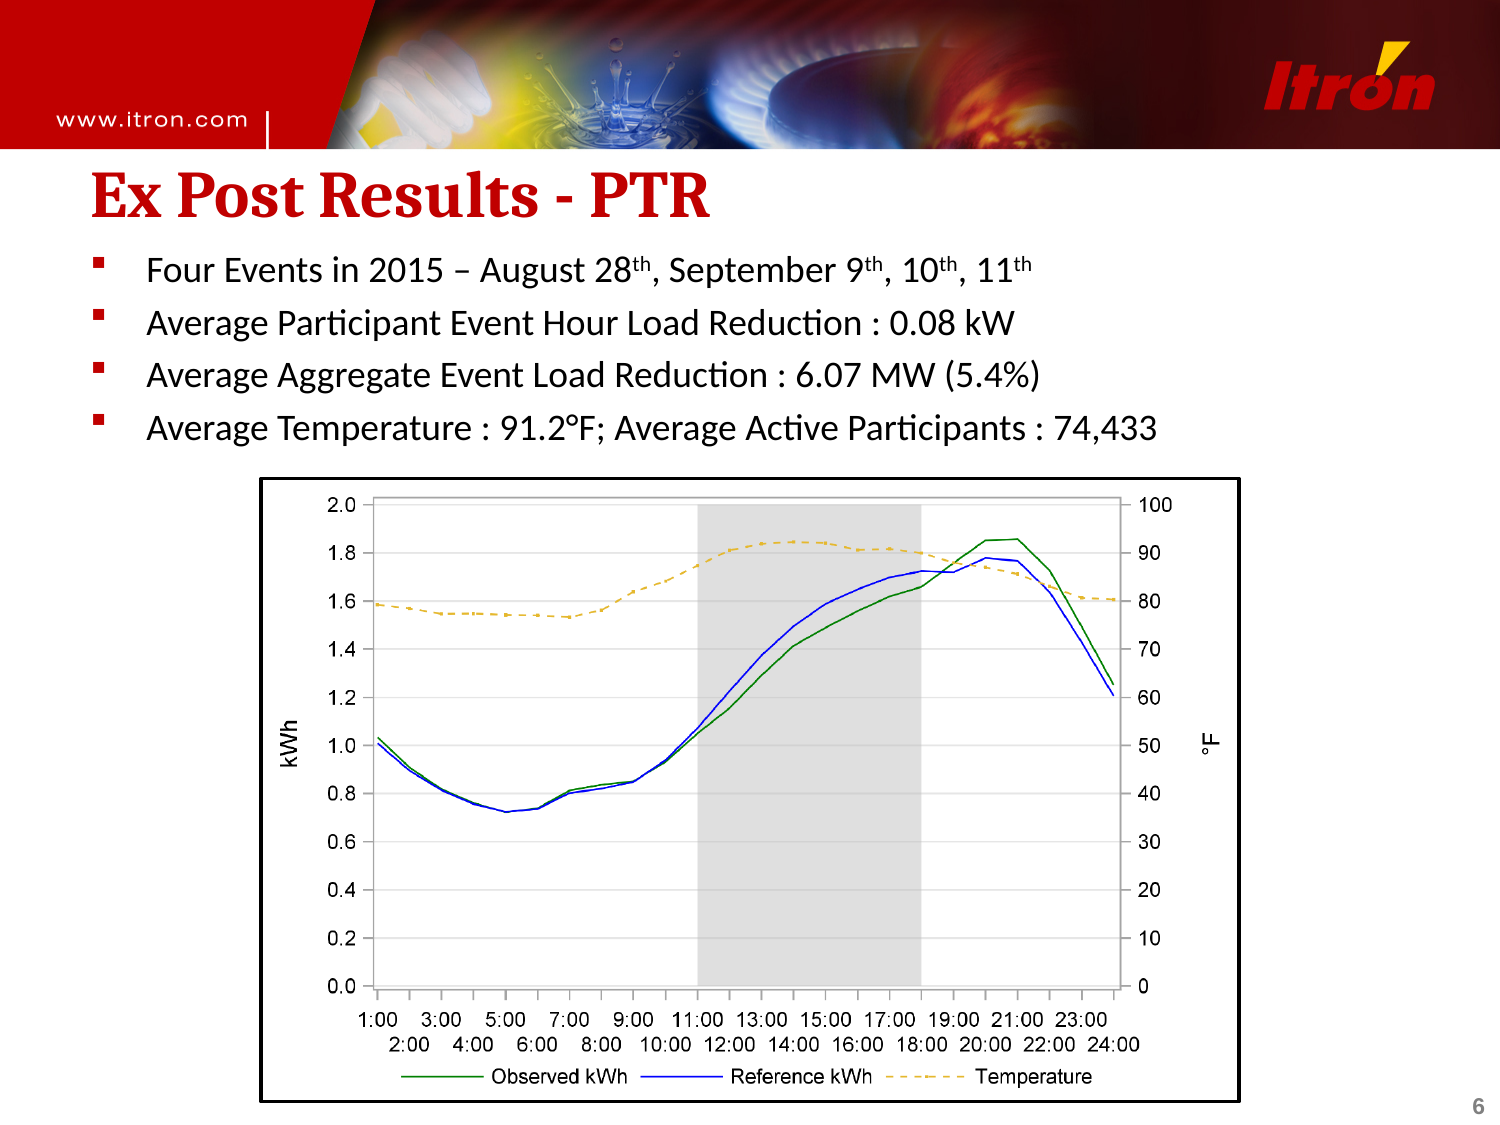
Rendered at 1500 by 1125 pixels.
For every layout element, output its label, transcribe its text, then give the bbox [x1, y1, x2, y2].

picture [0, 0, 1500, 1125]
picture [262, 479, 1238, 1101]
title Ex Post Results - PTR [74, 137, 1426, 246]
slide_number 6 [1149, 1074, 1500, 1125]
list Four Events in 2015 – August 28th, September 9th, 10th, 11th Average Participant Event Hour Load Reduction : 0.08 kW Average Aggregate Event Load Reduction : 6.07 MW (5.4%) Average Temperature : 91.2°F; Average Active Participants : 74,433 [74, 246, 1426, 981]
